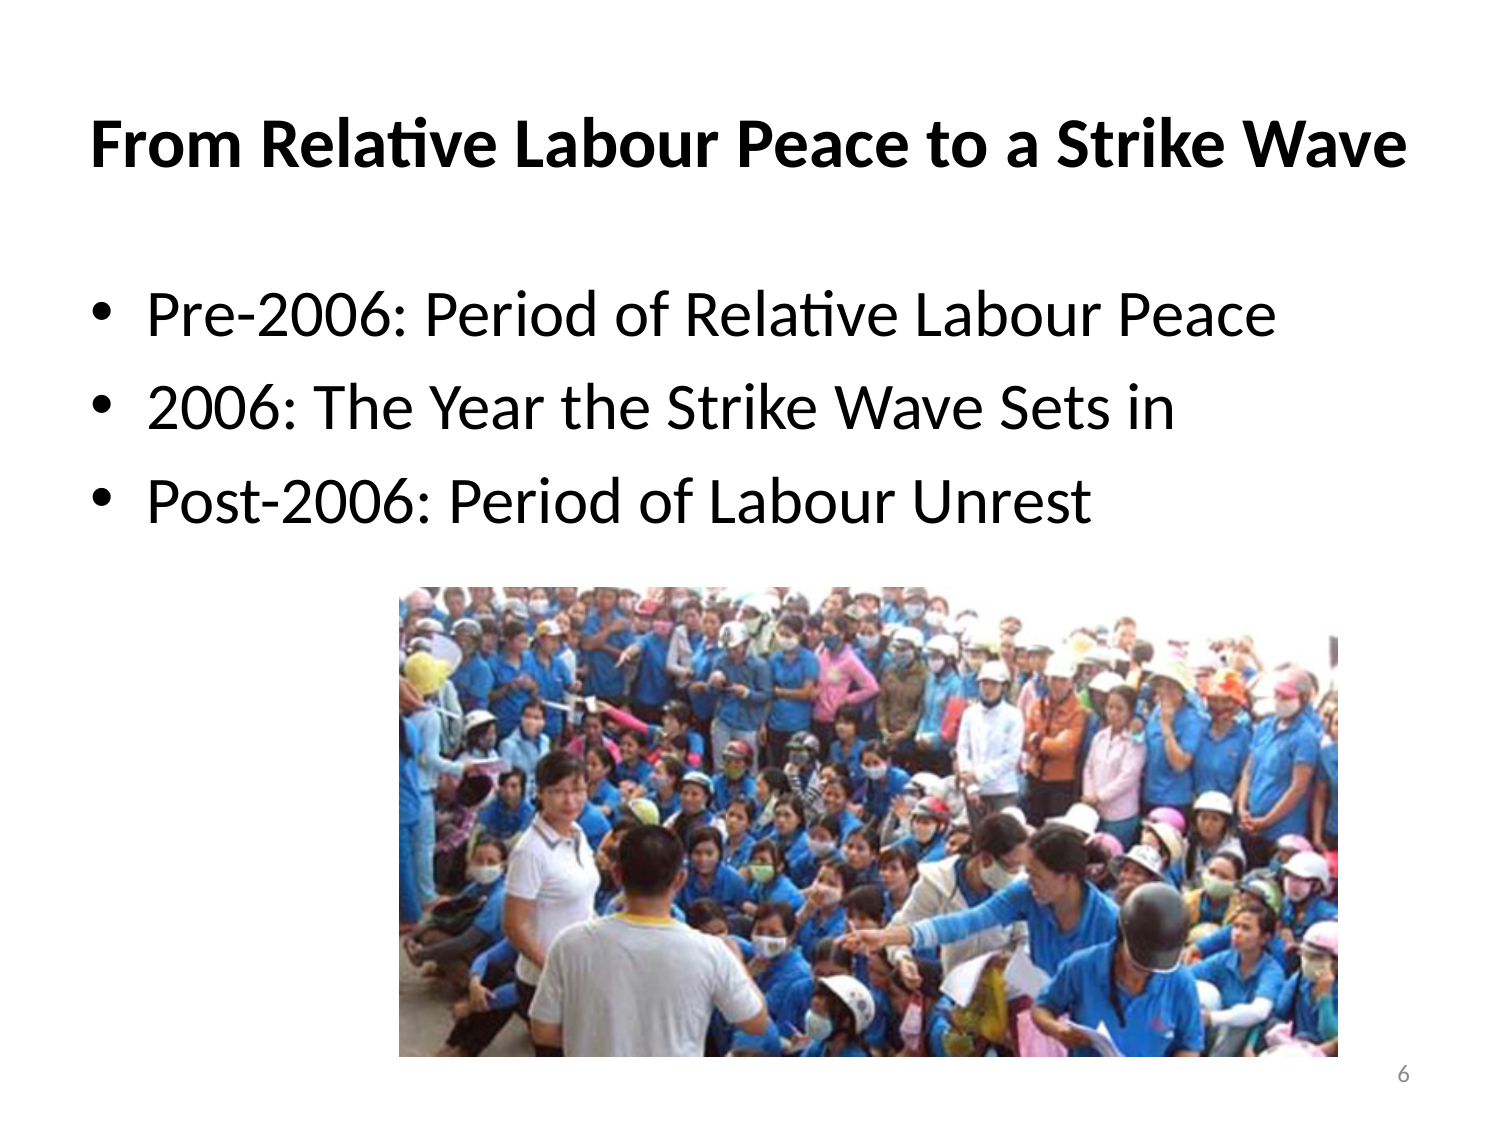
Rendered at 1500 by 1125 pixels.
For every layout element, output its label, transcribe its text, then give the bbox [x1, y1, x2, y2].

title From Relative Labour Peace to a Strike Wave [74, 44, 1426, 233]
slide_number 6 [1074, 1042, 1425, 1103]
picture [399, 587, 1338, 1057]
list Pre-2006: Period of Relative Labour Peace 2006: The Year the Strike Wave Sets in Post-2006: Period of Labour Unrest [74, 262, 1426, 1006]
